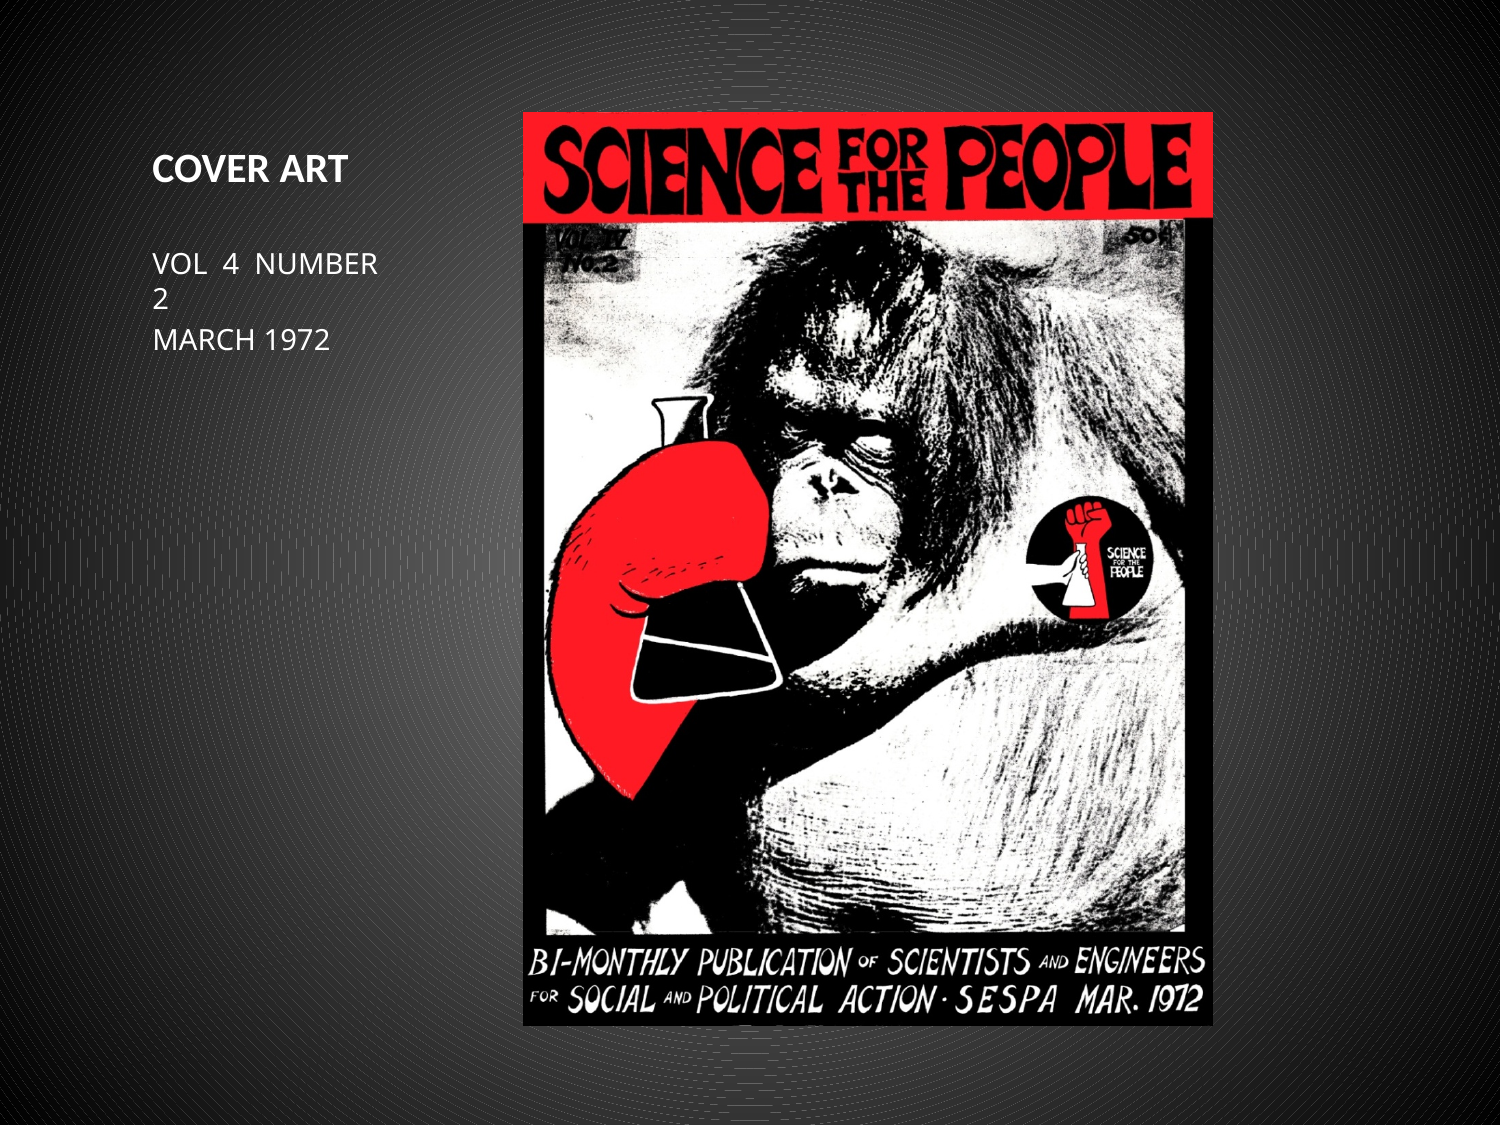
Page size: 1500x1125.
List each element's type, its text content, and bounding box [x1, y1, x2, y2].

list VOL 4 NUMBER 2 MARCH 1972 [137, 237, 413, 353]
title COVER ART [137, 112, 438, 198]
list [522, 112, 1213, 1026]
